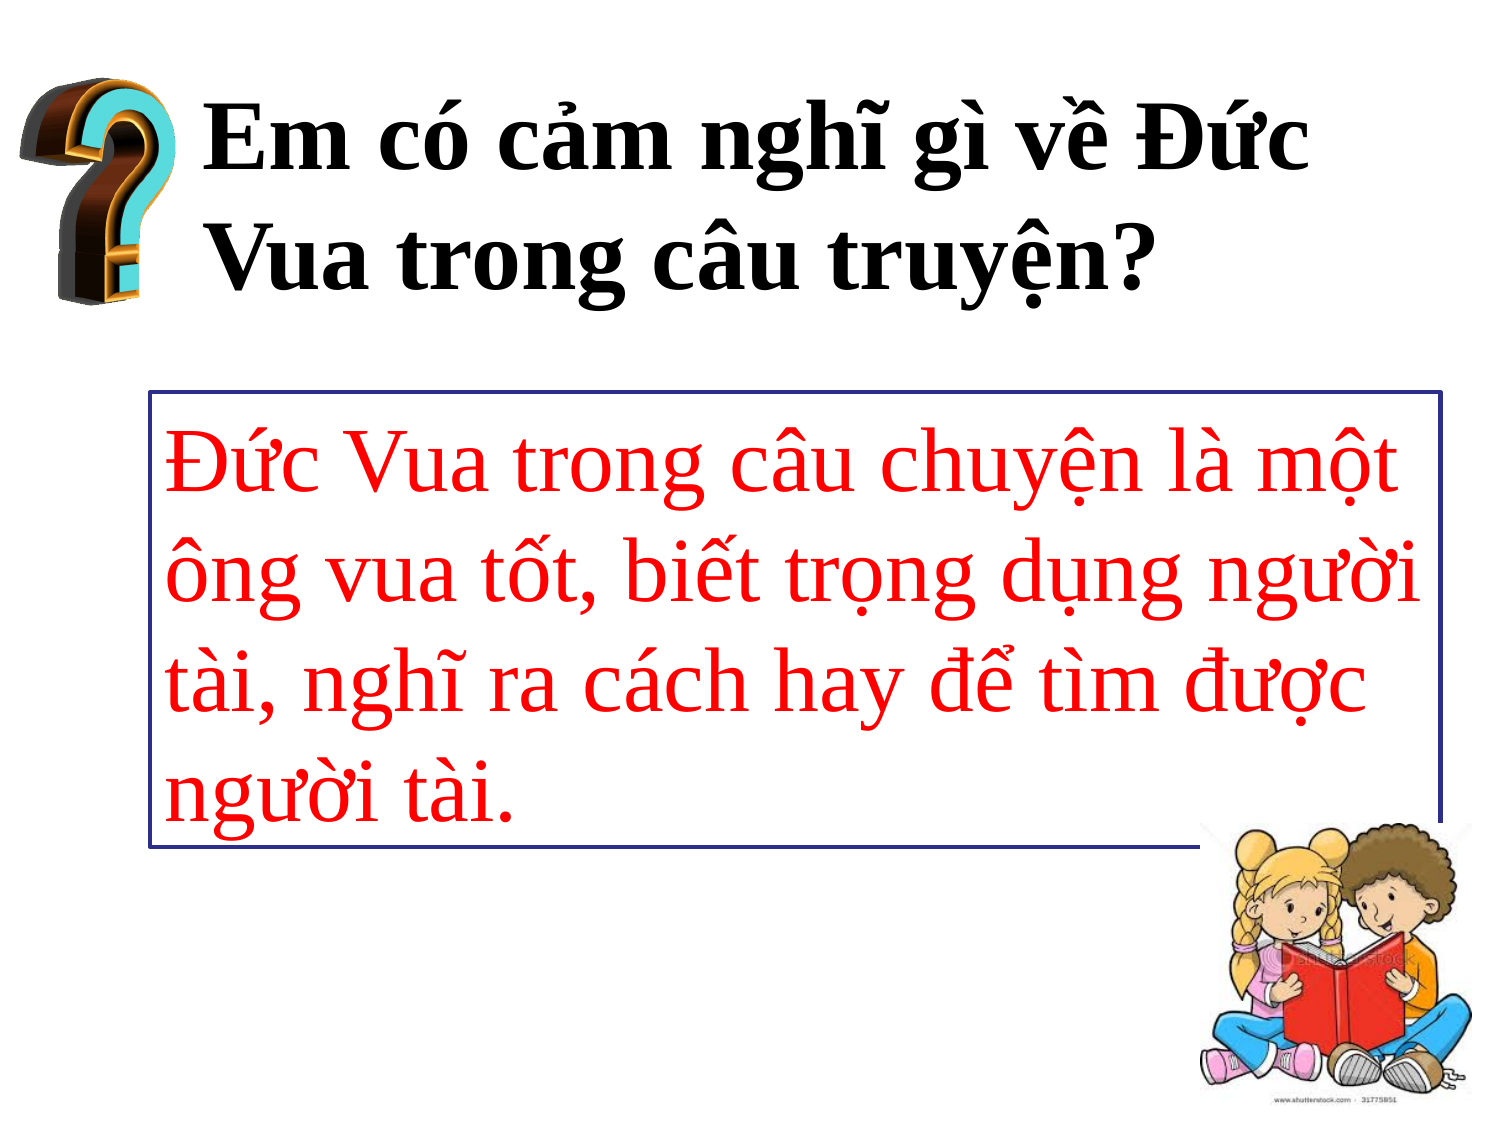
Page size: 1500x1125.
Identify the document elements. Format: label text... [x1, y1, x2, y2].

text_box Em có cảm nghĩ gì về Đức Vua trong câu truyện? [187, 62, 1472, 318]
text_box Đức Vua trong câu chuyện là một ông vua tốt, biết trọng dụng người tài, nghĩ ra cách hay để tìm được người tài. [148, 390, 1443, 849]
picture [1199, 823, 1472, 1106]
picture [16, 76, 184, 306]
